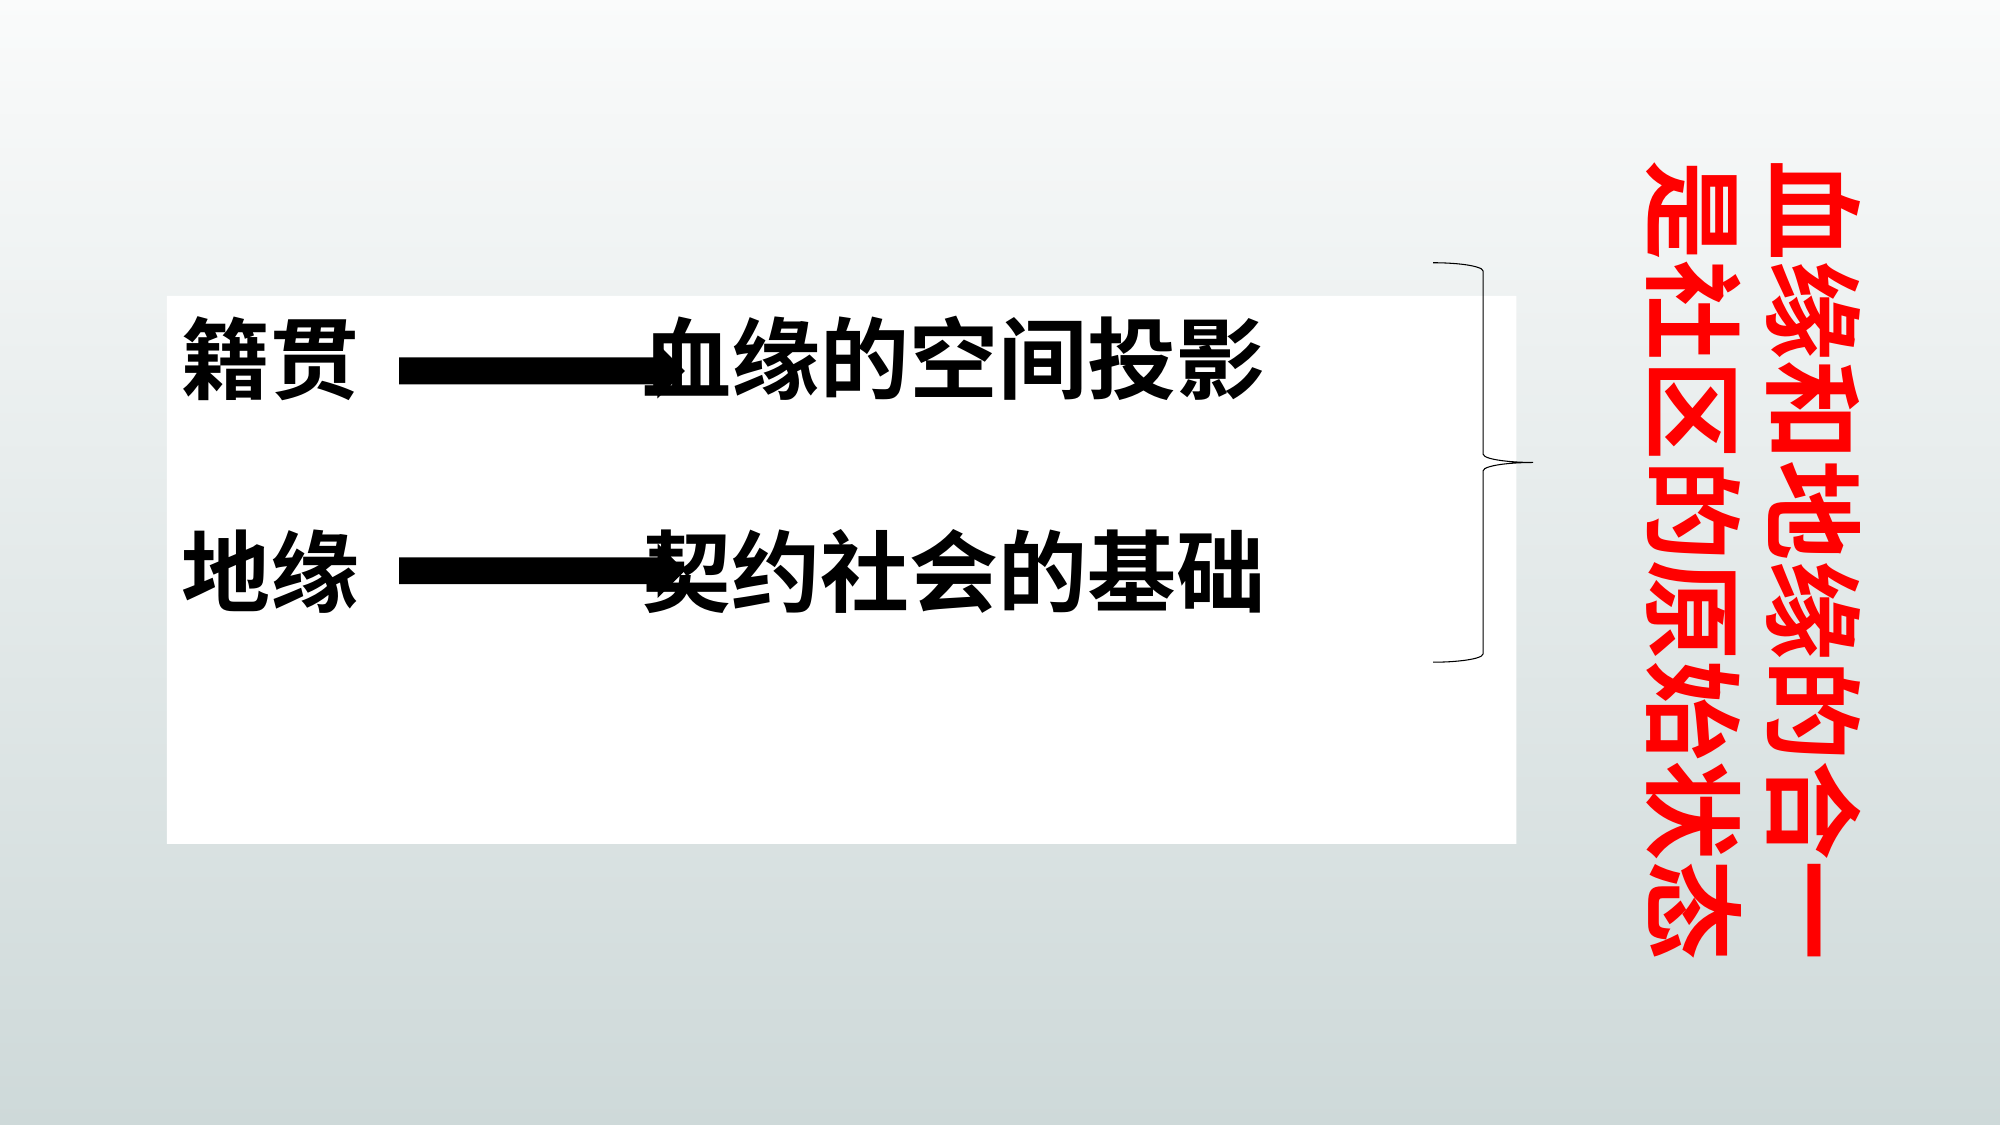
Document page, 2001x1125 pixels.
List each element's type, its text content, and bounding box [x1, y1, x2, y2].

text_box 籍贯 血缘的空间投影 地缘 契约社会的基础 [166, 295, 1517, 844]
text_box [1433, 262, 1534, 663]
text_box [399, 343, 685, 399]
text_box 血缘和地缘的合一是社区的原始状态 [1610, 146, 1883, 1012]
text_box [399, 543, 685, 599]
